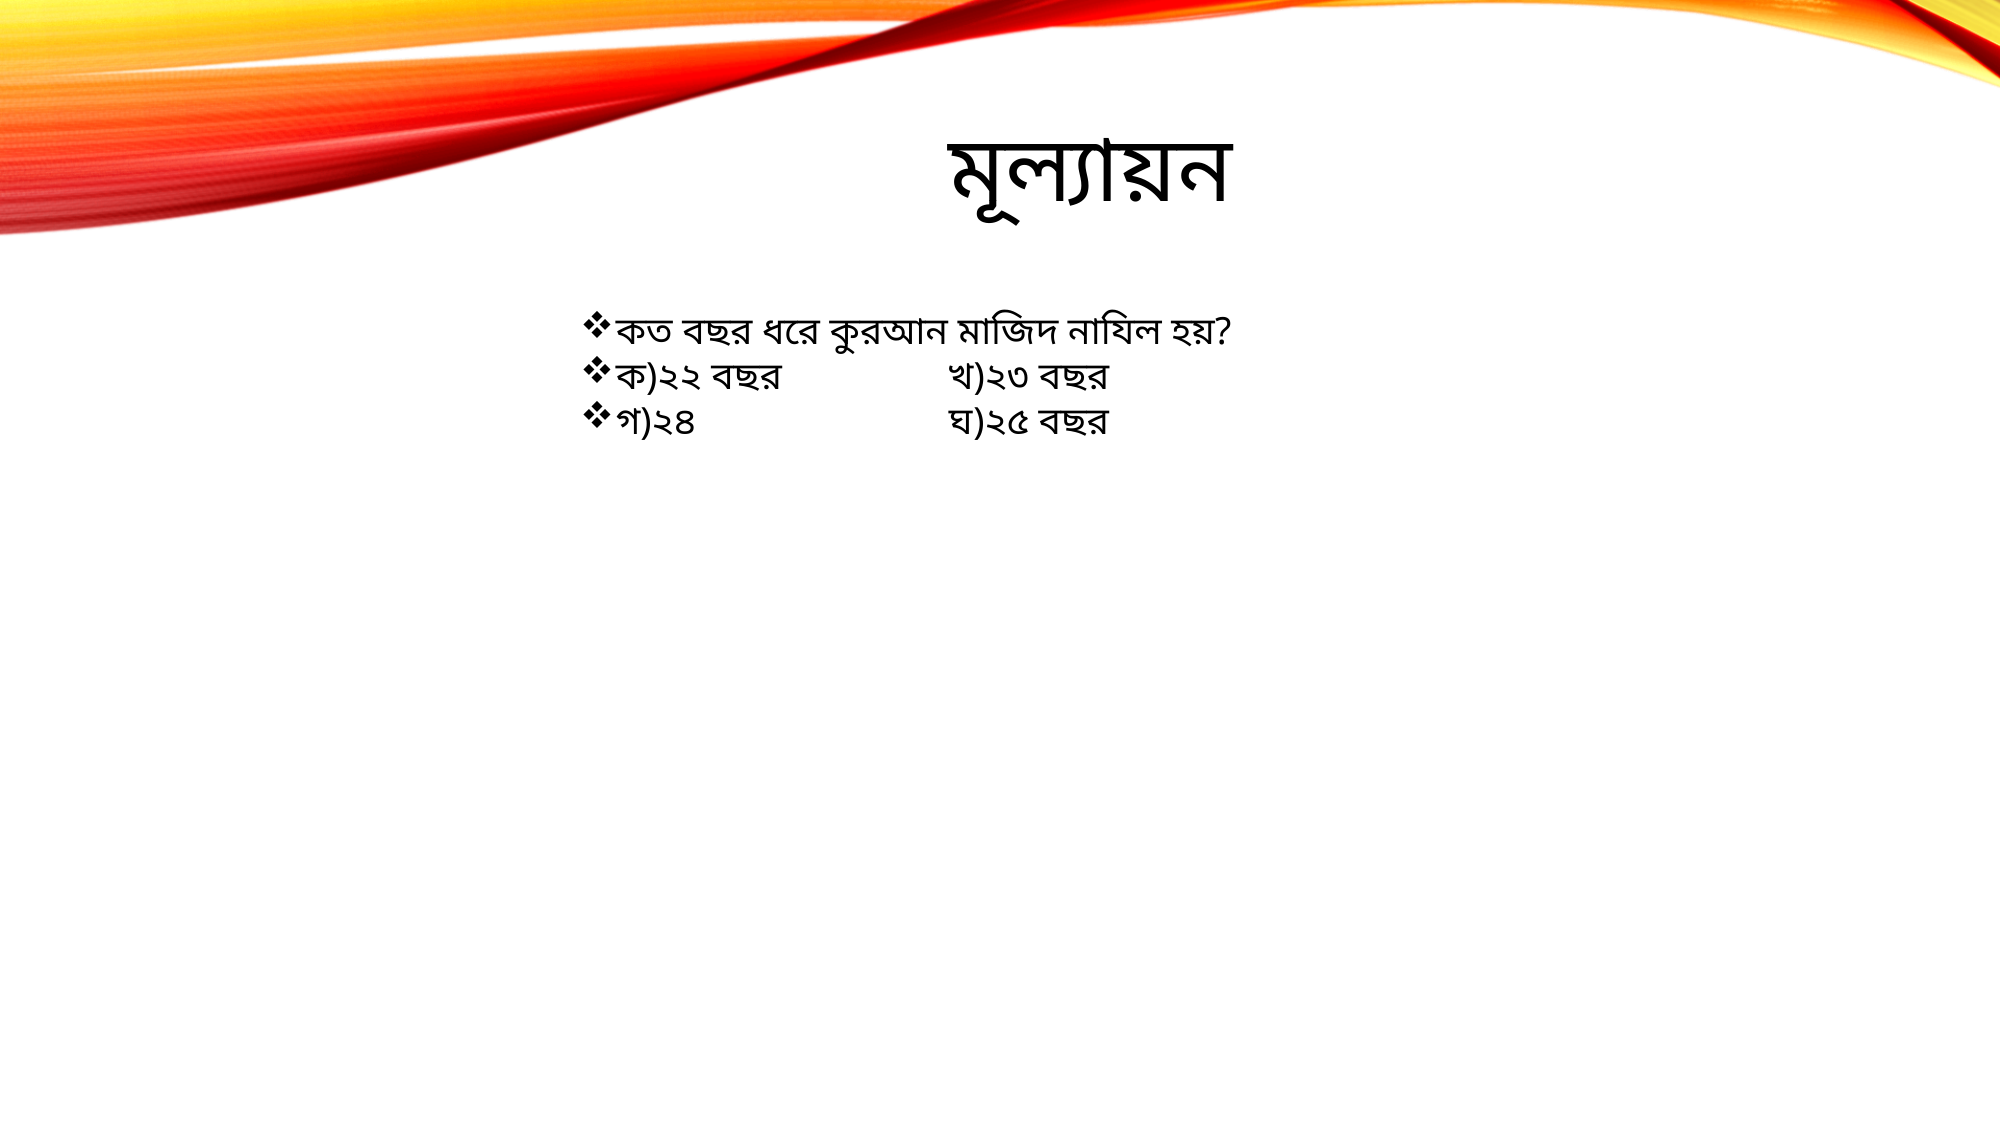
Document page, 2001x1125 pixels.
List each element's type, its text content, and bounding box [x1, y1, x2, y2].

picture [0, 0, 2000, 237]
text_box মূল্যায়ন [808, 102, 1389, 228]
text_box কত বছর ধরে কুরআন মাজিদ নাযিল হয়? ক)২২ বছর খ)২৩ বছর গ)২৪ ঘ)২৫ বছর [526, 299, 1373, 450]
